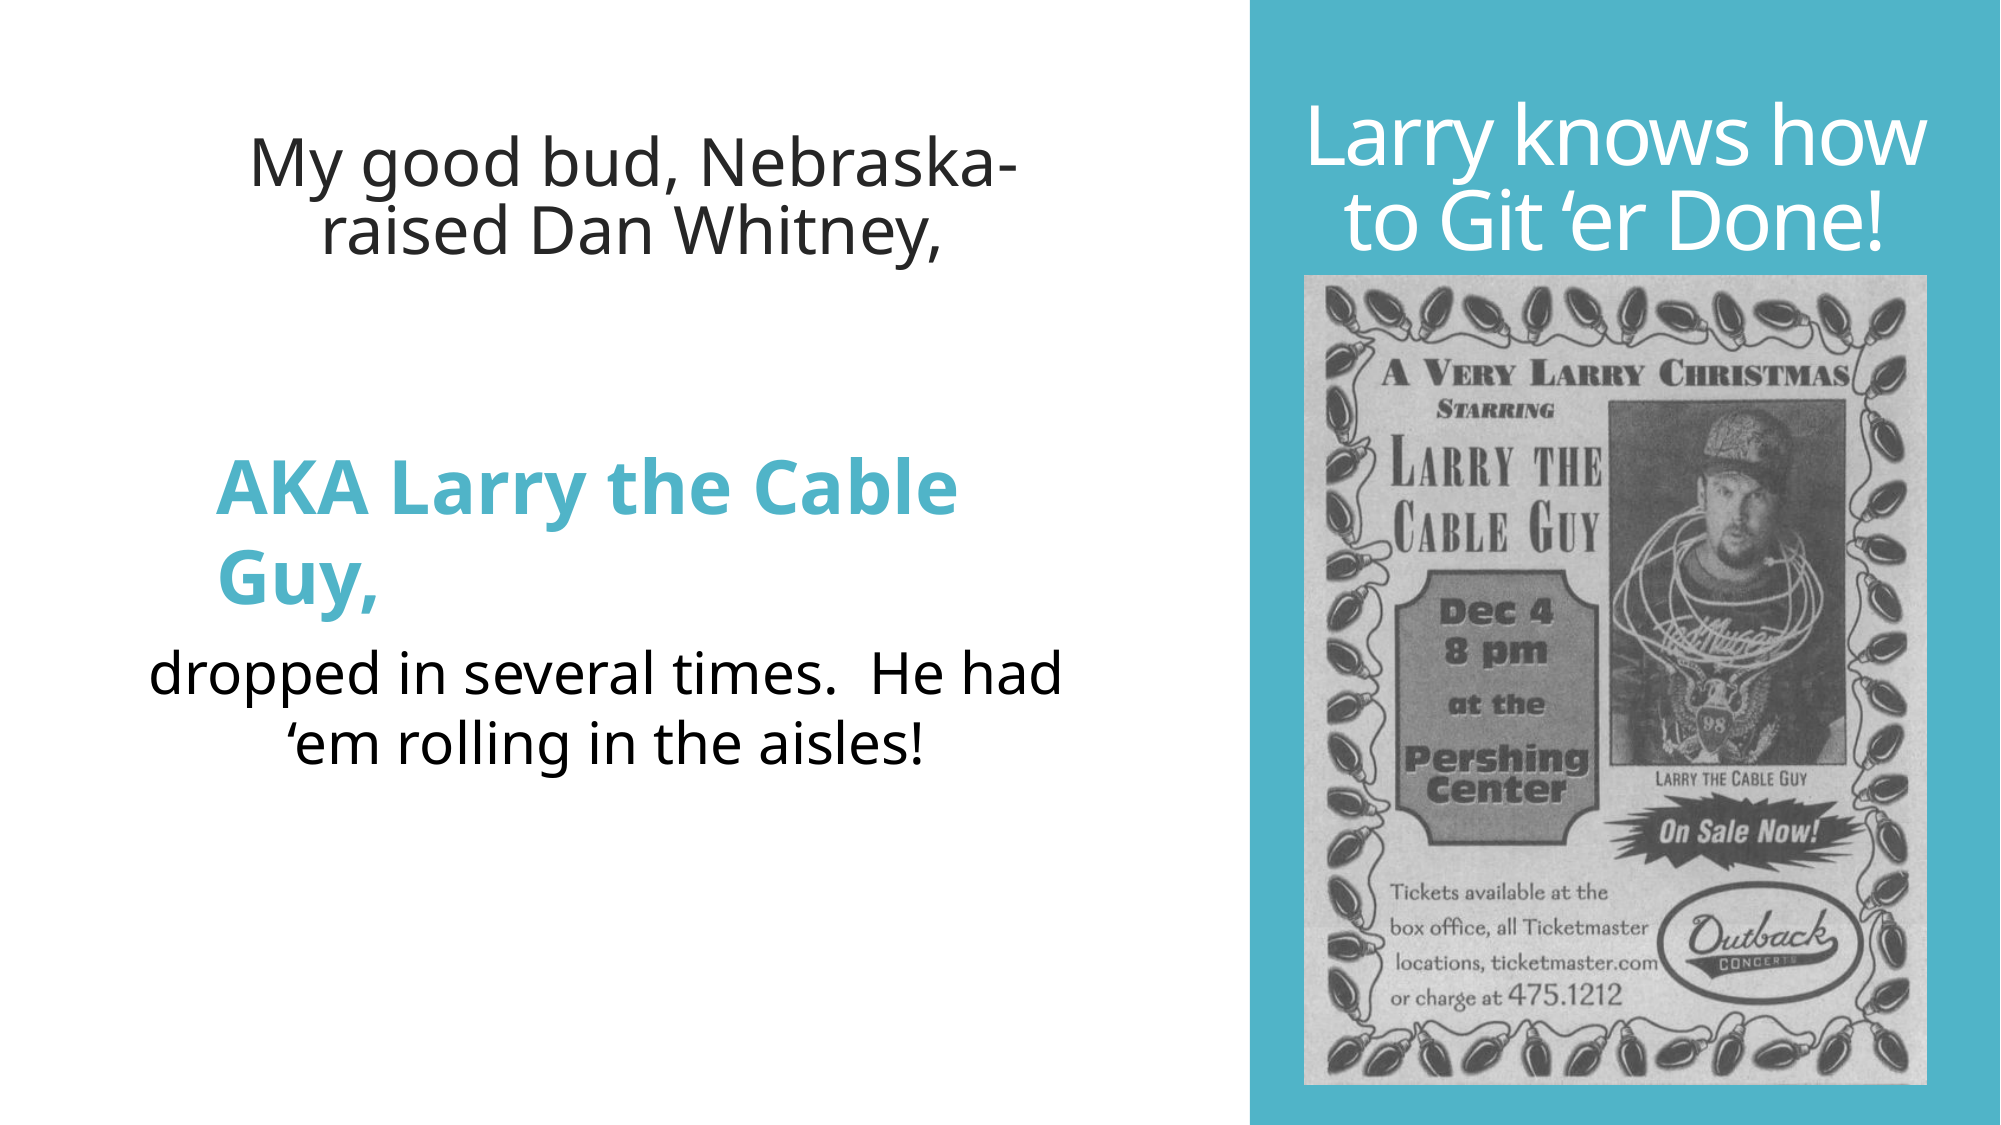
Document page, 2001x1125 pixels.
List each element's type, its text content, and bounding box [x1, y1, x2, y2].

picture [1303, 274, 1927, 1085]
title Larry knows how to Git ‘er Done! [1273, 88, 1957, 276]
list My good bud, Nebraska-raised Dan Whitney, [125, 125, 1125, 312]
text_box AKA Larry the Cable Guy, [201, 432, 1097, 627]
text_box dropped in several times. He had ‘em rolling in the aisles! [116, 628, 1097, 784]
